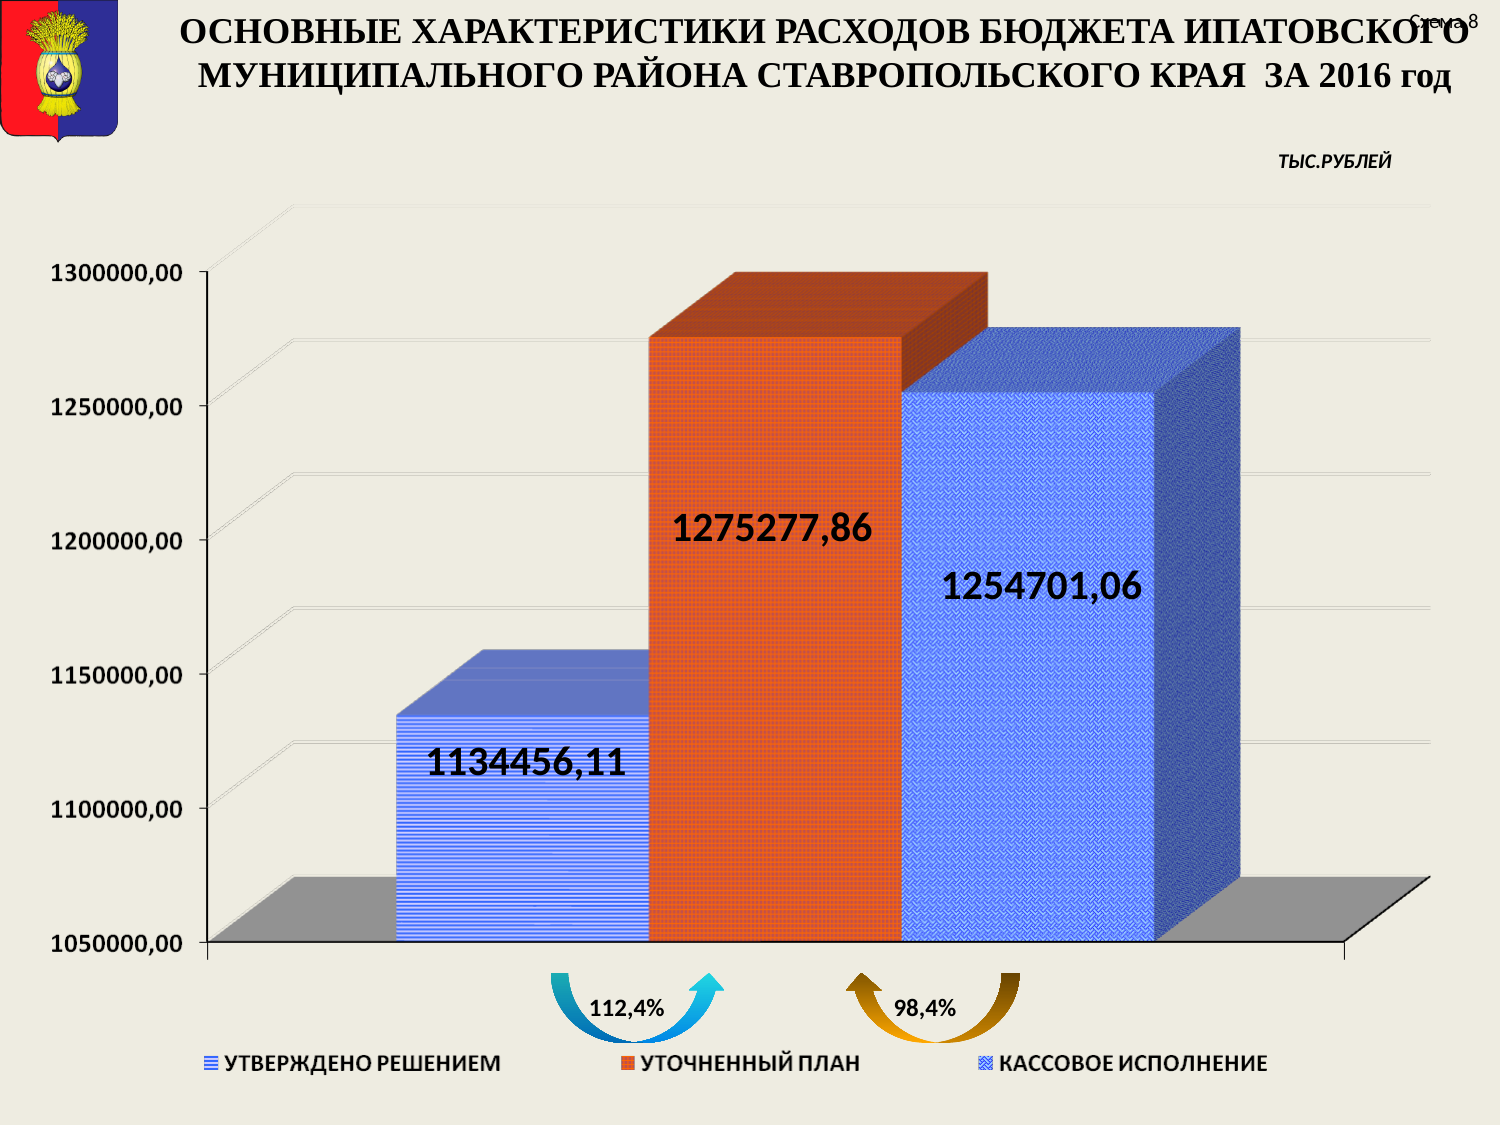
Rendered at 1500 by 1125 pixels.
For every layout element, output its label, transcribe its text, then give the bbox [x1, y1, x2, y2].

title ОСНОВНЫЕ ХАРАКТЕРИСТИКИ РАСХОДОВ БЮДЖЕТА ИПАТОВСКОГО МУНИЦИПАЛЬНОГО РАЙОНА СТАВРОПОЛЬСКОГО КРАЯ ЗА 2016 год [149, 0, 1500, 226]
text_box Схема 8 [1394, 0, 1500, 40]
text_box ТЫС.РУБЛЕЙ [1263, 140, 1407, 162]
picture [0, 0, 118, 143]
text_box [34, 163, 1454, 1091]
